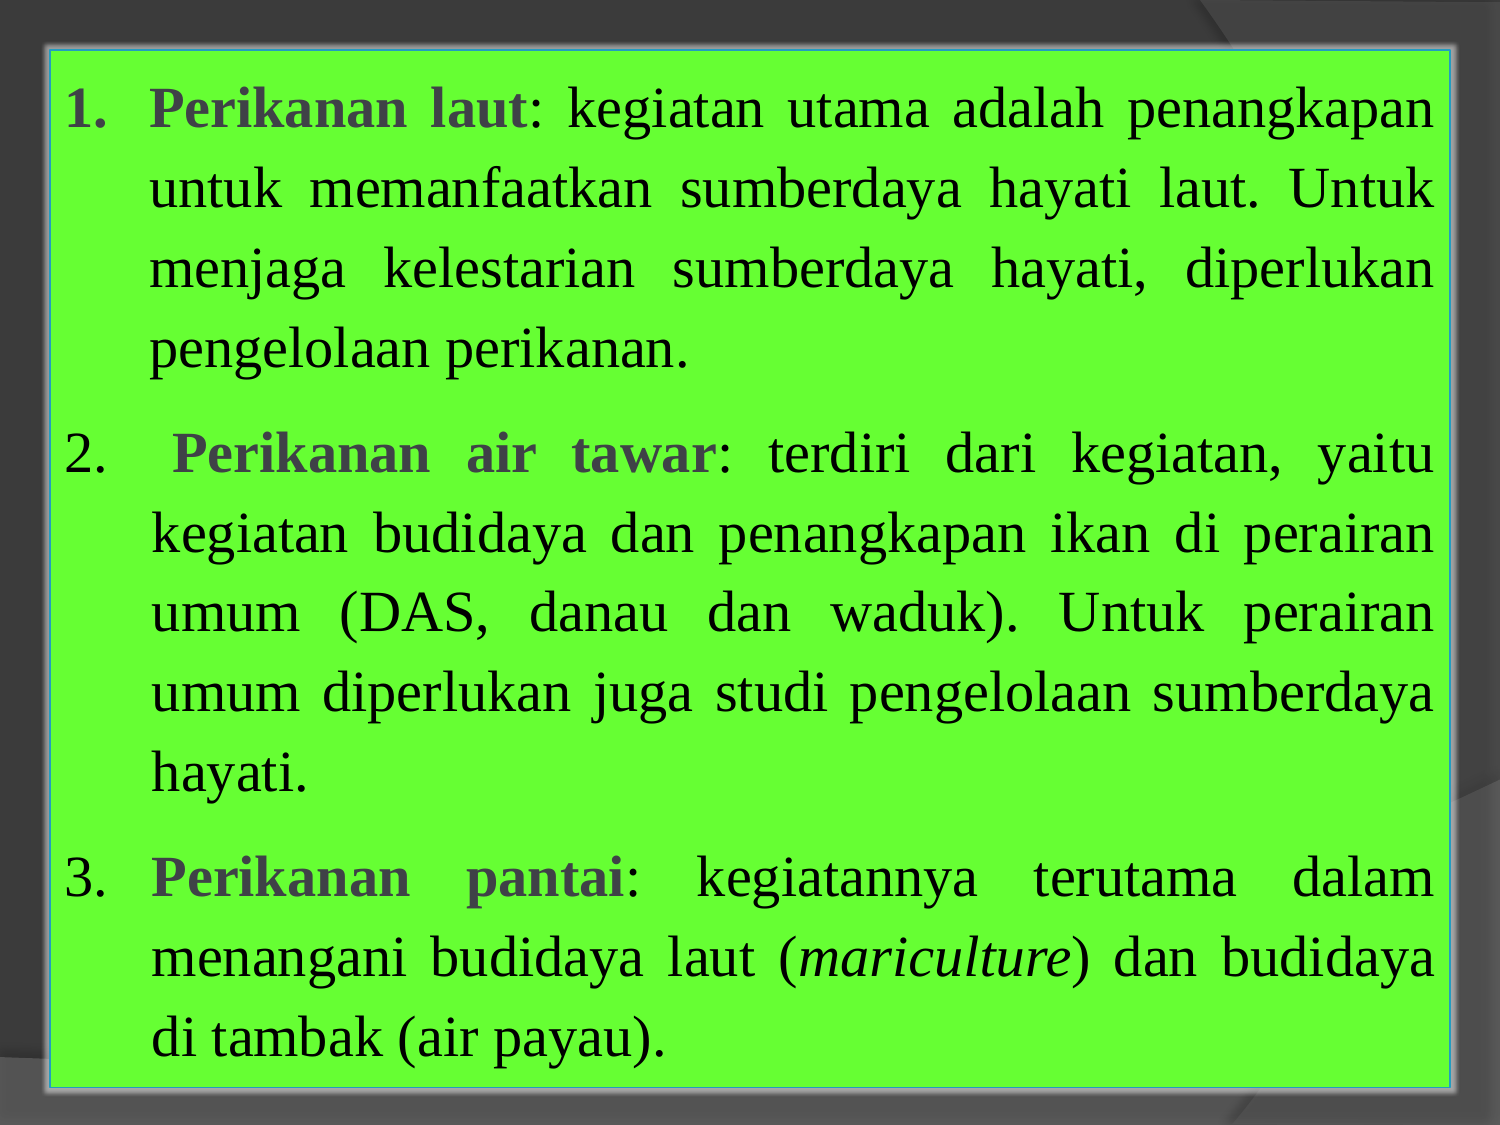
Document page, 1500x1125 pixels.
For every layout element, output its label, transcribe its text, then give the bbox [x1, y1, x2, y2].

text_box Perikanan laut: kegiatan utama adalah penangkapan untuk memanfaatkan sumberdaya hayati laut. Untuk menjaga kelestarian sumberdaya hayati, diperlukan pengelolaan perikanan. 2. Perikanan air tawar: terdiri dari kegiatan, yaitu kegiatan budidaya dan penangkapan ikan di perairan umum (DAS, danau dan waduk). Untuk perairan umum diperlukan juga studi pengelolaan sumberdaya hayati. 3. Perikanan pantai: kegiatannya terutama dalam menangani budidaya laut (mariculture) dan budidaya di tambak (air payau). [49, 49, 1451, 1088]
